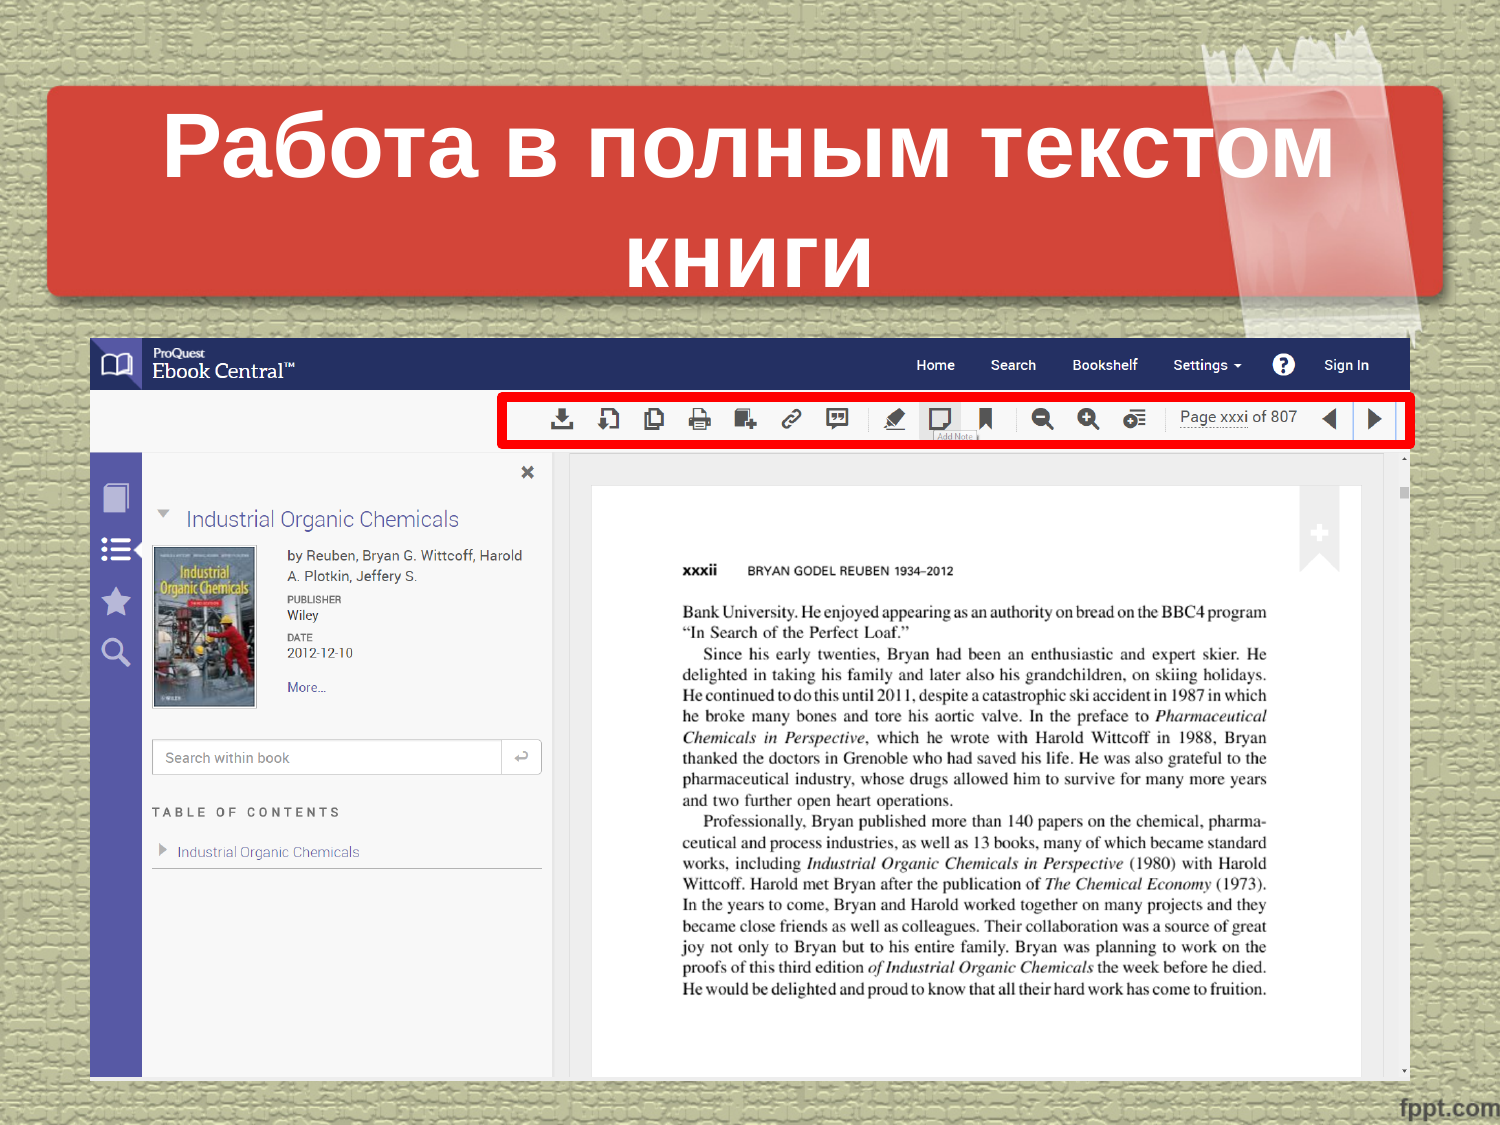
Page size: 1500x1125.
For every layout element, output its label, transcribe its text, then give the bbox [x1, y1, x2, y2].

title Работа в полным текстом книги [75, 101, 1425, 290]
picture [0, 0, 1500, 1125]
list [89, 337, 1411, 1081]
